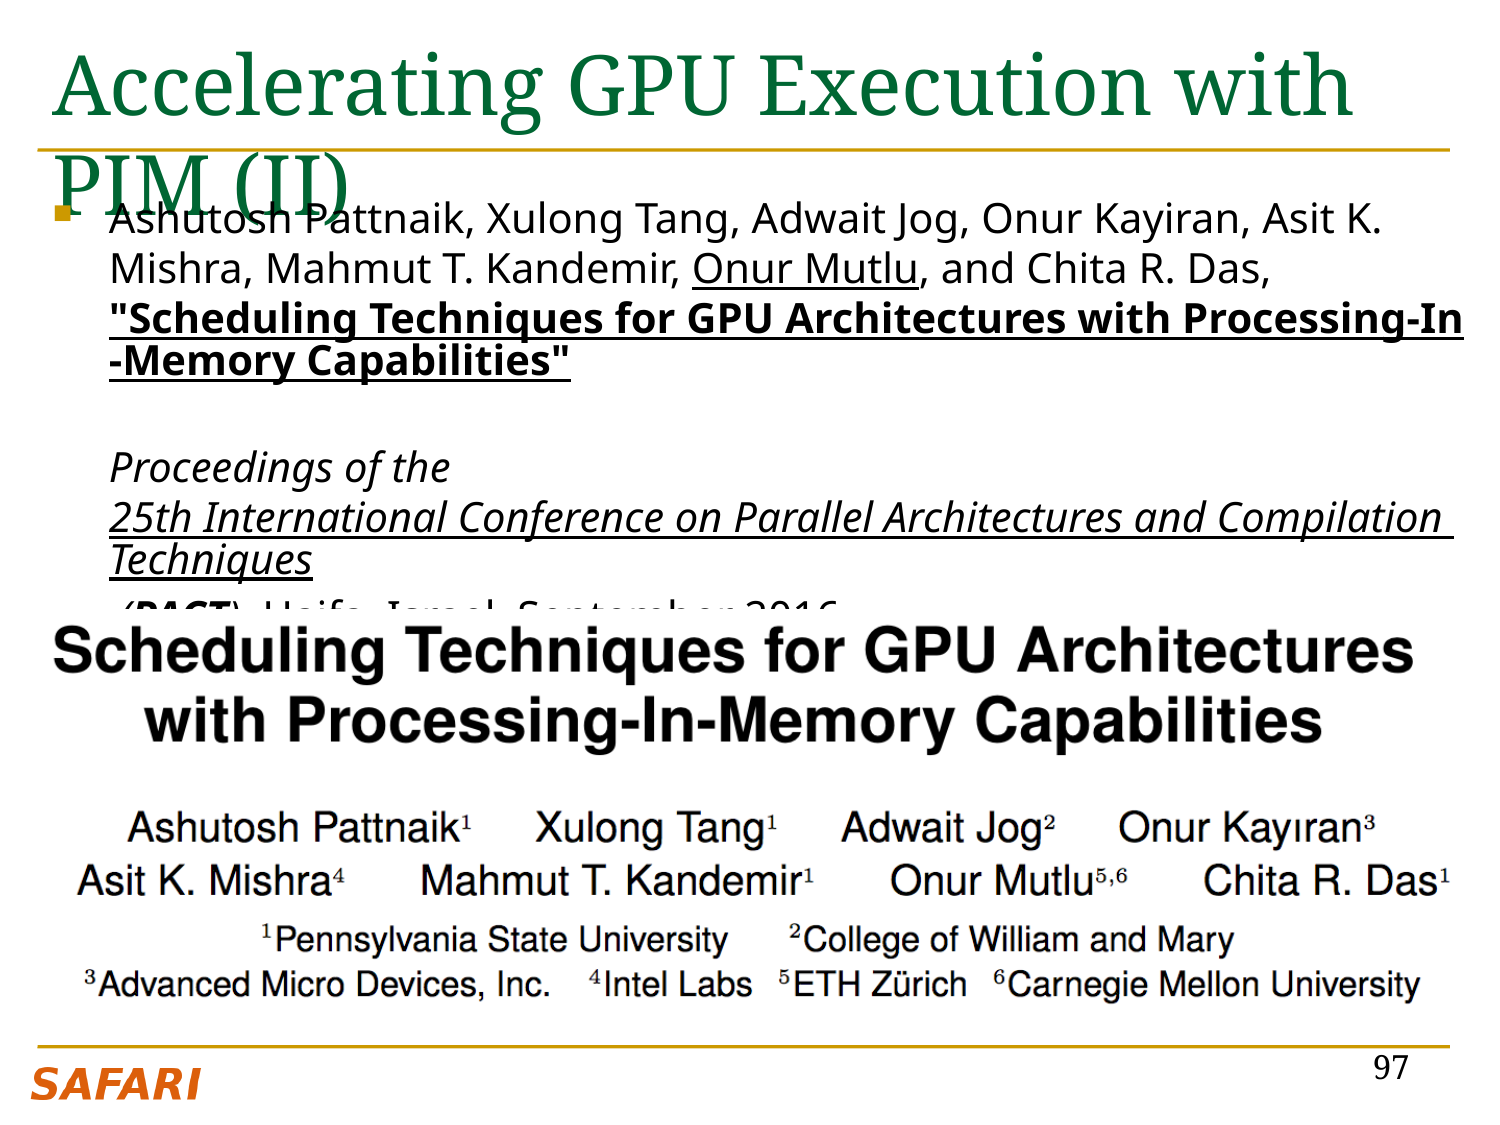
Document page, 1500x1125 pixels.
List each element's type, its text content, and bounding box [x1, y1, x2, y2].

picture [37, 609, 1463, 1017]
title Accelerating GPU Execution with PIM (II) [37, 24, 1500, 201]
list Ashutosh Pattnaik, Xulong Tang, Adwait Jog, Onur Kayiran, Asit K. Mishra, Mahmut T. Kandemir, Onur Mutlu, and Chita R. Das, "Scheduling Techniques for GPU Architectures with Processing-In-Memory Capabilities" Proceedings of the 25th International Conference on Parallel Architectures and Compilation Techniques (PACT), Haifa, Israel, September 2016. [37, 184, 1483, 1026]
slide_number 97 [1074, 1025, 1426, 1100]
picture [29, 1058, 207, 1110]
